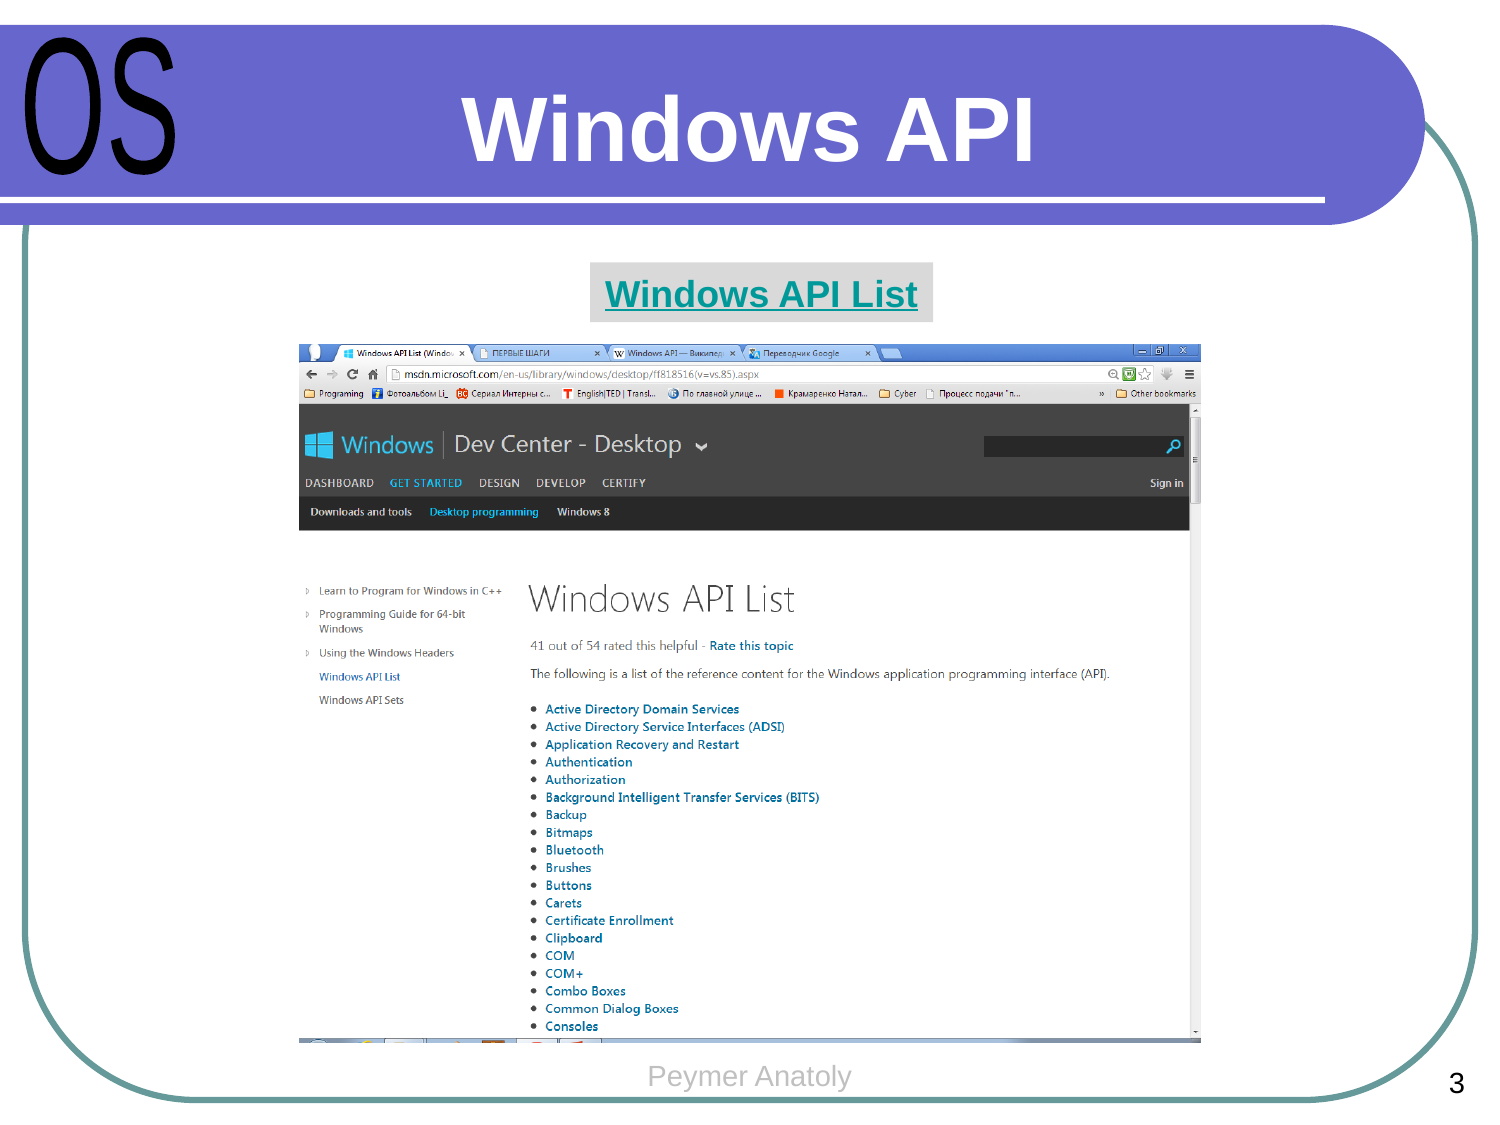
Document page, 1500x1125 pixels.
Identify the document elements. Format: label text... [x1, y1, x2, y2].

text_box [0, 200, 1311, 225]
picture [298, 344, 1201, 1044]
text_box [24, 125, 1475, 1101]
slide_number 3 [1379, 1056, 1481, 1108]
text_box Windows API [410, 43, 1090, 206]
text_box Windows API List [590, 262, 934, 323]
text_box [0, 24, 1321, 200]
text_box [1224, 24, 1426, 225]
